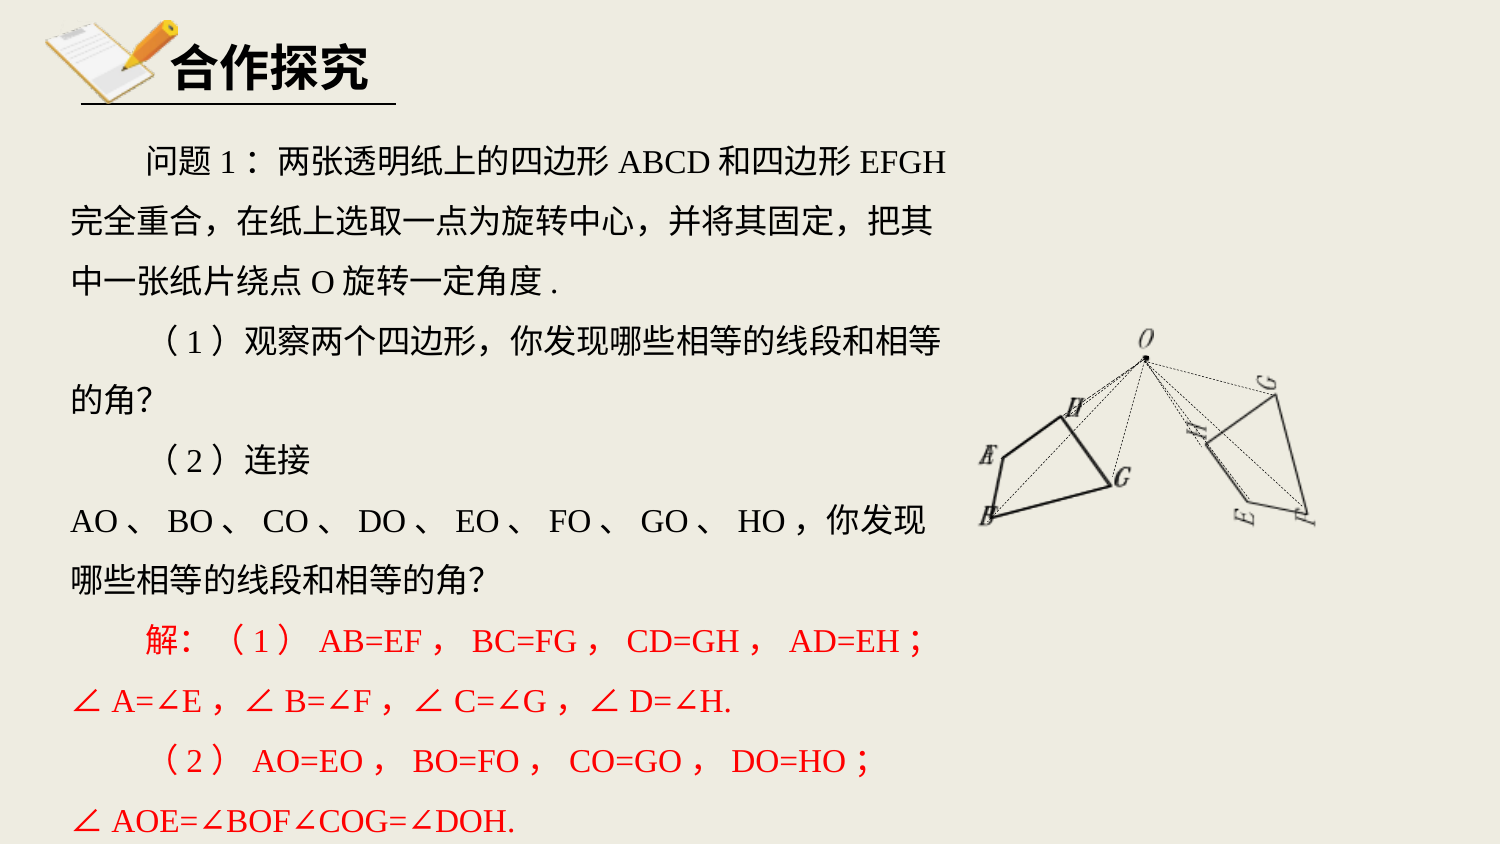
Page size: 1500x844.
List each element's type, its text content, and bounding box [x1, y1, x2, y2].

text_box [1144, 360, 1274, 396]
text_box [1144, 360, 1304, 508]
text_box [987, 356, 1145, 523]
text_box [44, 19, 396, 105]
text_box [1112, 427, 1138, 477]
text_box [1063, 358, 1141, 420]
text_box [974, 189, 1330, 533]
text_box 问题1：两张透明纸上的四边形ABCD和四边形EFGH完全重合，在纸上选取一点为旋转中心，并将其固定，把其中一张纸片绕点O旋转一定角度. （1）观察两个四边形，你发现哪些相等的线段和相等的角？ （2）连接AO、BO、CO、DO、EO、FO、GO、HO，你发现哪些相等的线段和相等的角？ 解：（1）AB=EF，BC=FG，CD=GH，AD=EH；∠A=∠E，∠B=∠F，∠C=∠G，∠D=∠H. （2）AO=EO，BO=FO，CO=GO，DO=HO；∠AOE=∠BOF∠COG=∠DOH. [55, 112, 968, 844]
